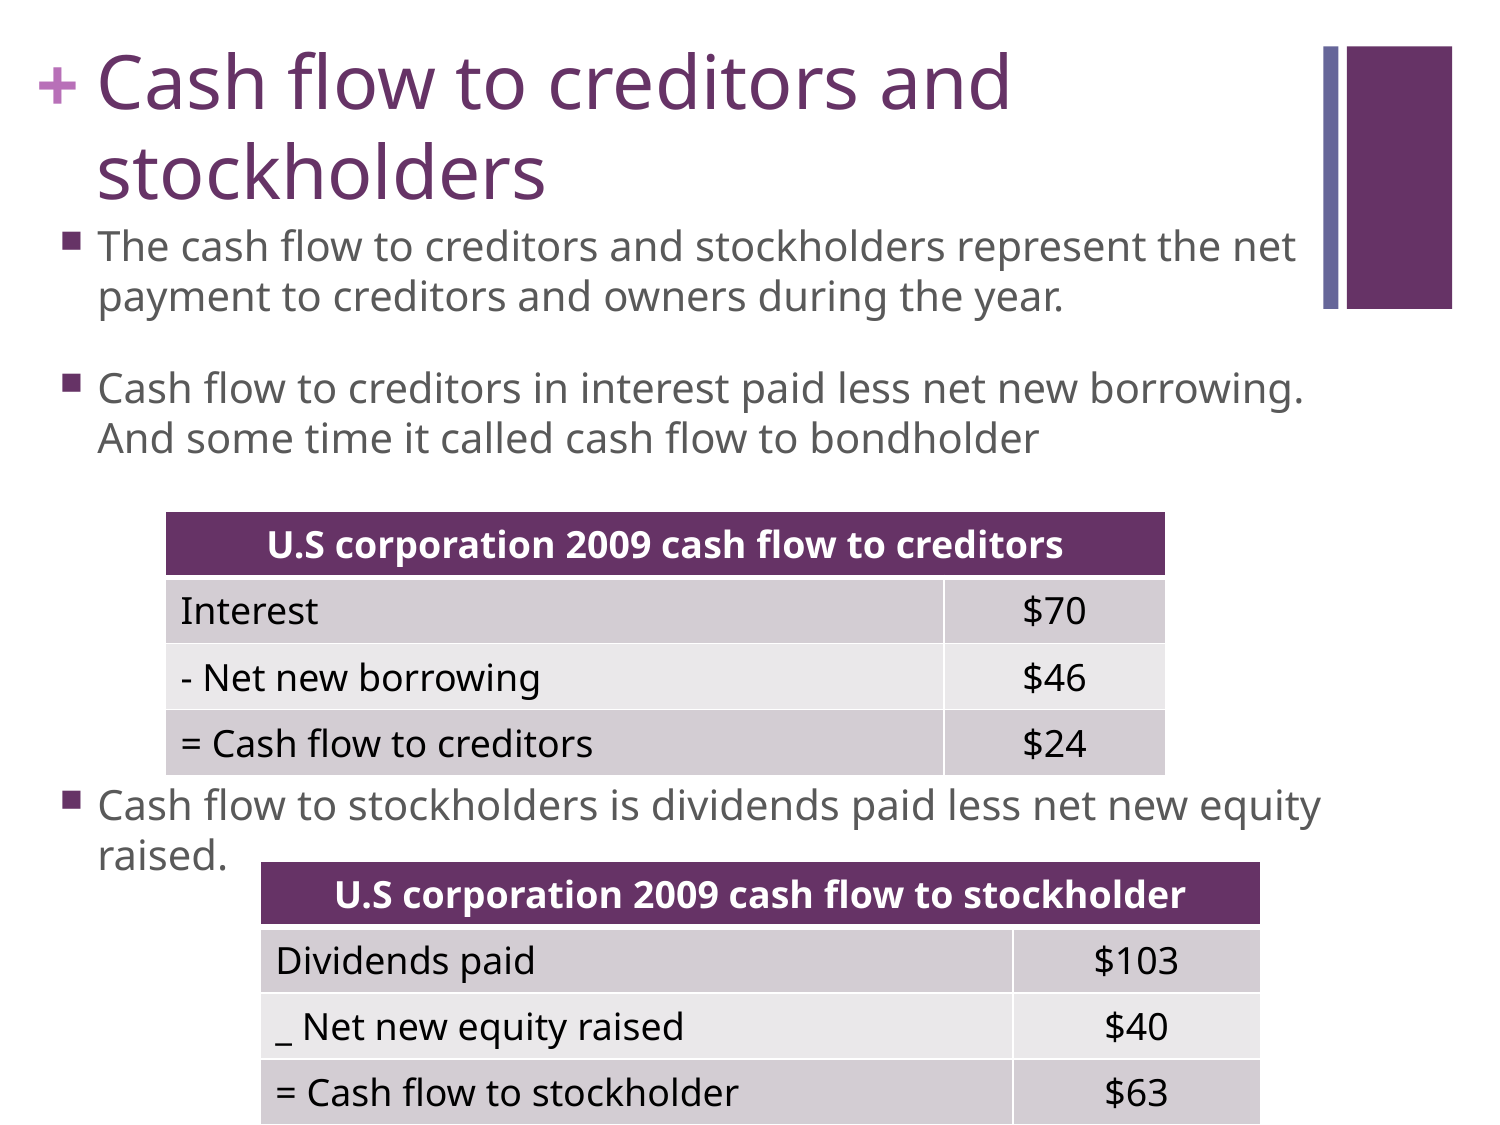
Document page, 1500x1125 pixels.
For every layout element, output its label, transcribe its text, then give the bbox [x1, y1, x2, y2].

table_cell $103 [1014, 930, 1260, 992]
title Cash flow to creditors and stockholders [81, 26, 1322, 210]
list The cash flow to creditors and stockholders represent the net payment to creditors and owners during the year. Cash flow to creditors in interest paid less net new borrowing. And some time it called cash flow to bondholder Cash flow to stockholders is dividends paid less net new equity raised. [44, 212, 1377, 983]
table_cell Interest [166, 580, 943, 643]
table_cell = Cash flow to creditors [166, 710, 943, 775]
table_cell = Cash flow to stockholder [261, 1060, 1012, 1124]
table_cell $46 [945, 644, 1165, 709]
table_cell $63 [1014, 1060, 1260, 1124]
table_cell _ Net new equity raised [261, 994, 1012, 1058]
table_header U.S corporation 2009 cash flow to stockholder [261, 862, 1260, 924]
table_cell $70 [945, 580, 1165, 643]
table_cell - Net new borrowing [166, 644, 943, 709]
table_header U.S corporation 2009 cash flow to creditors [166, 512, 1165, 575]
table_cell $24 [945, 710, 1165, 775]
table_cell Dividends paid [261, 930, 1012, 992]
table_cell $40 [1014, 994, 1260, 1058]
